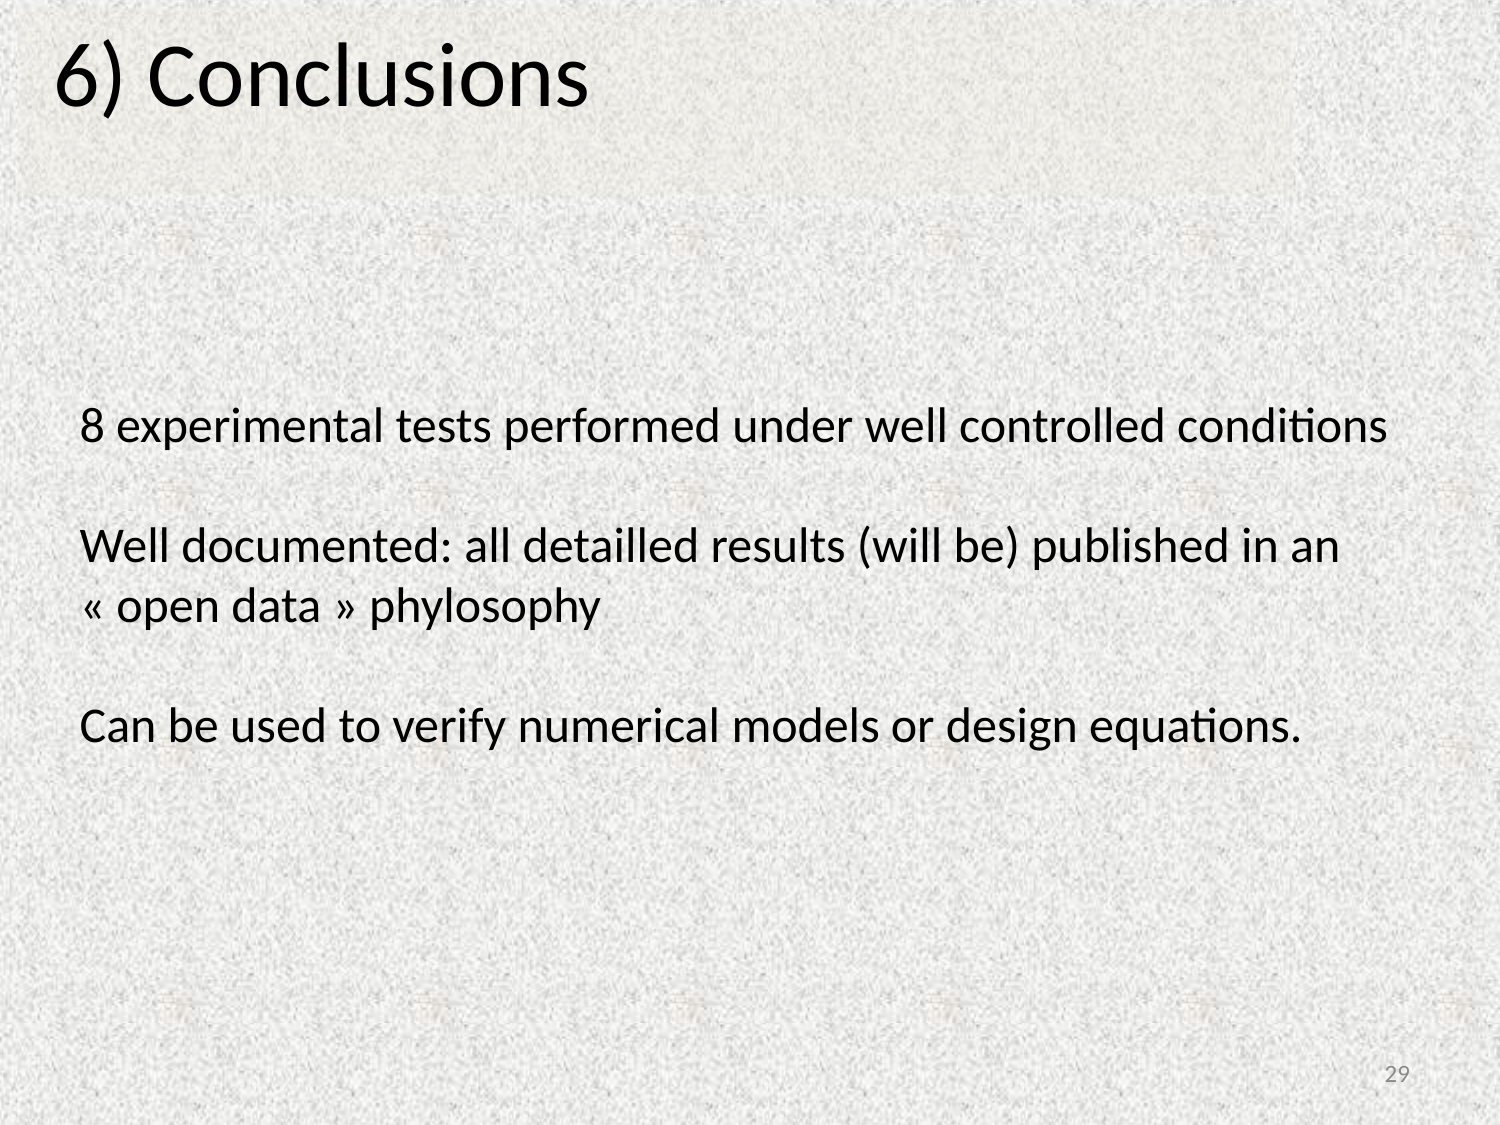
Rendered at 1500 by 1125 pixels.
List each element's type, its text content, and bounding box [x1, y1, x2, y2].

text_box 6) Conclusions [17, 7, 1294, 195]
picture [0, 0, 1500, 1125]
slide_number 29 [1074, 1042, 1425, 1103]
text_box 8 experimental tests performed under well controlled conditions Well documented: all detailled results (will be) published in an « open data » phylosophy Can be used to verify numerical models or design equations. [64, 385, 1447, 760]
